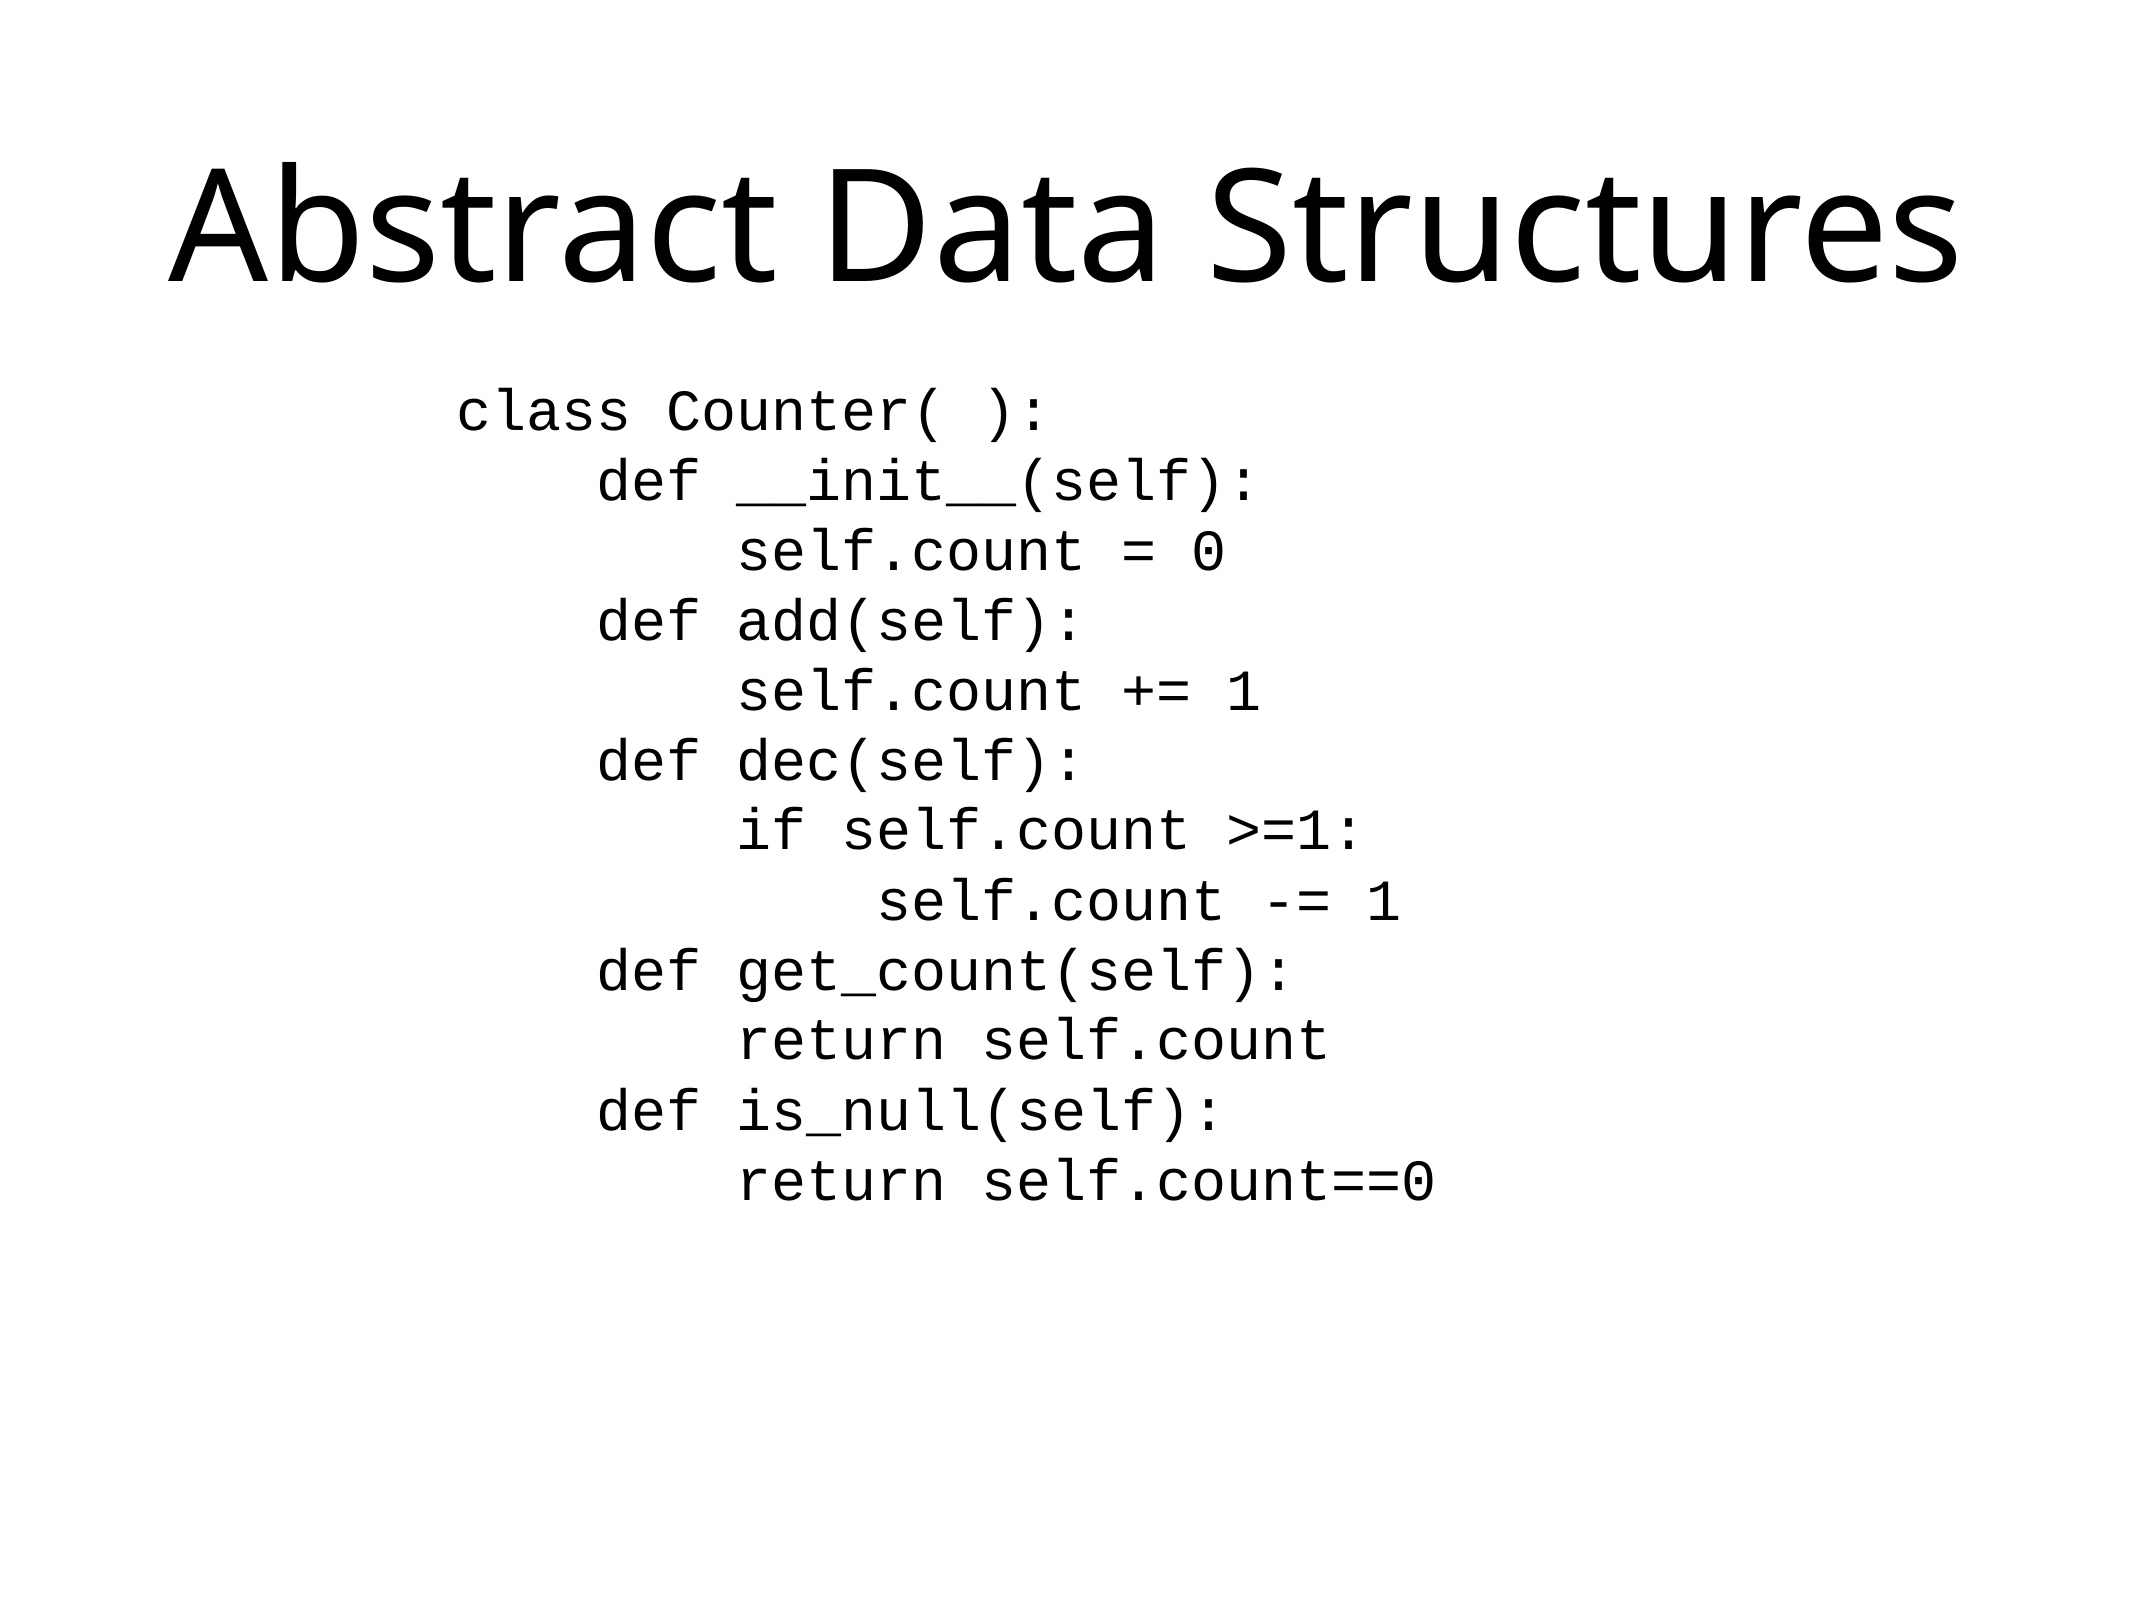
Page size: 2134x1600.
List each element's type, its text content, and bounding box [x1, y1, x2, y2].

text_box class Counter( ): def __init__(self): self.count = 0 def add(self): self.count += 1 def dec(self): if self.count >=1: self.count -= 1 def get_count(self): return self.count def is_null(self): return self.count==0 [447, 363, 1445, 1220]
title Abstract Data Structures [155, 41, 1978, 397]
